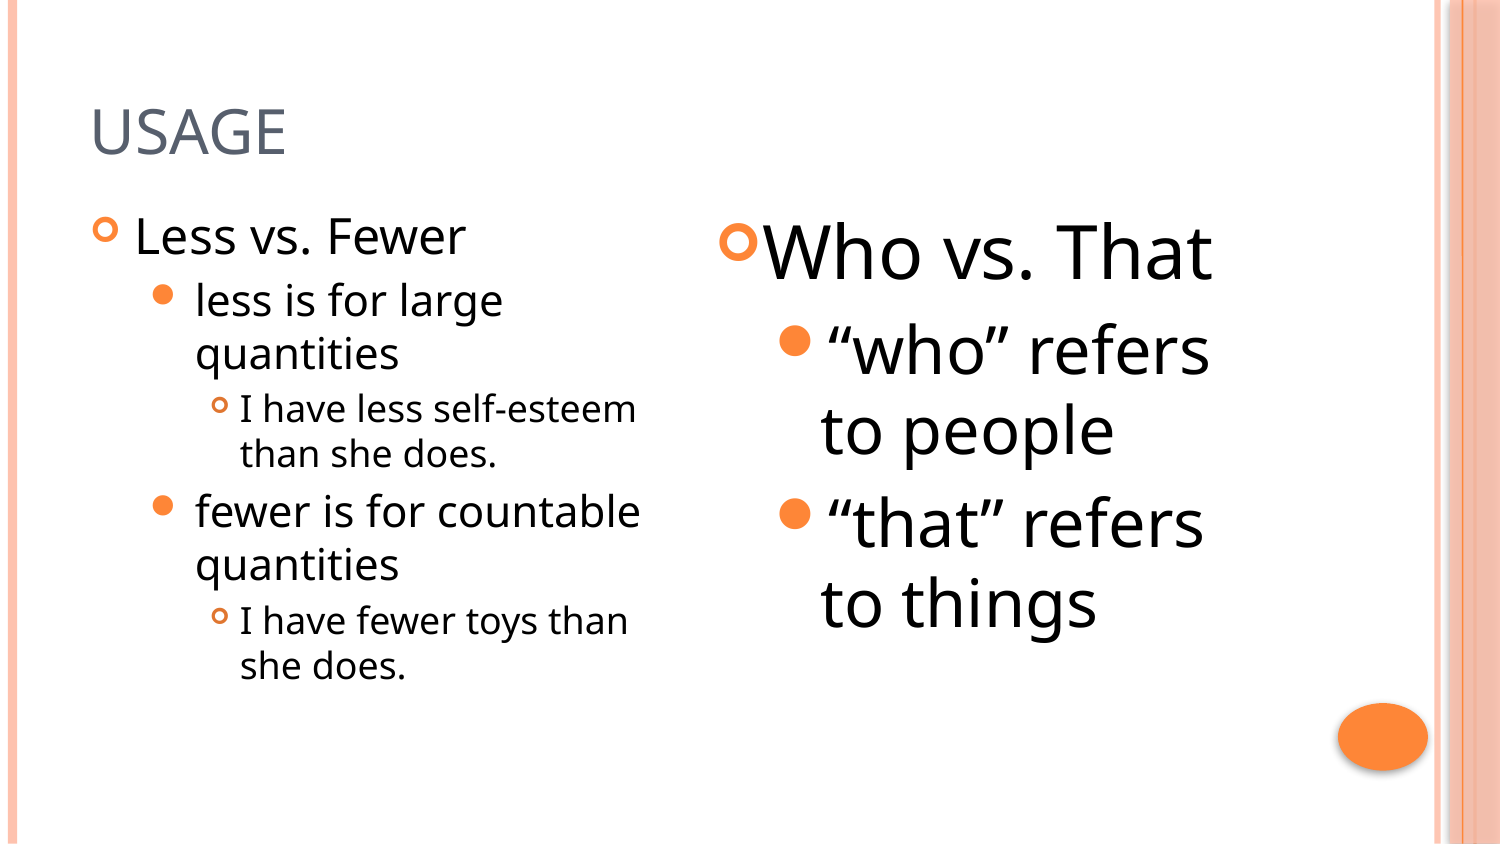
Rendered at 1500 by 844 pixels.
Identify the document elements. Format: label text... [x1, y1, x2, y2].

list Less vs. Fewer less is for large quantities I have less self-esteem than she does. fewer is for countable quantities I have fewer toys than she does. [75, 196, 675, 760]
list Who vs. That “who” refers to people “that” refers to things [700, 196, 1301, 760]
title Usage [75, 33, 1300, 175]
